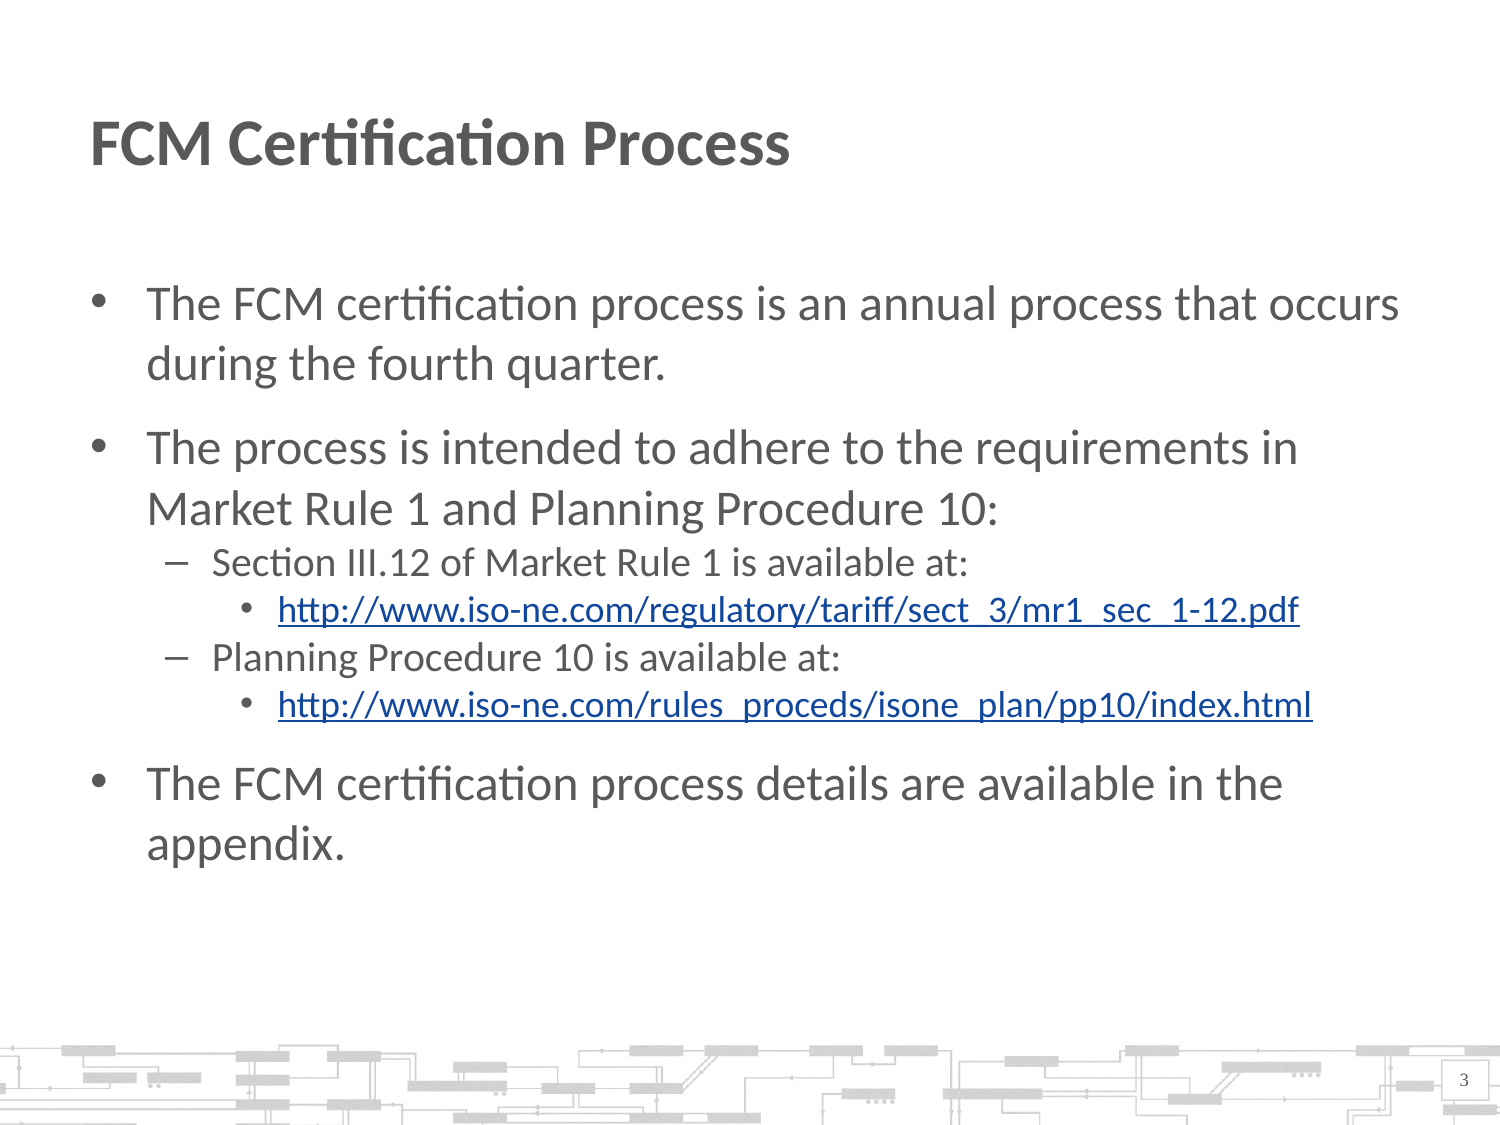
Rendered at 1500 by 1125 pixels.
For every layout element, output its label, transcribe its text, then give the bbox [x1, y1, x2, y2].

title FCM Certification Process [75, 45, 1425, 233]
slide_number 3 [1438, 1057, 1491, 1102]
list The FCM certification process is an annual process that occurs during the fourth quarter. The process is intended to adhere to the requirements in Market Rule 1 and Planning Procedure 10: Section III.12 of Market Rule 1 is available at: http://www.iso-ne.com/regulatory/tariff/sect_3/mr1_sec_1-12.pdf Planning Procedure 10 is available at: http://www.iso-ne.com/rules_proceds/isone_plan/pp10/index.html The FCM certification process details are available in the appendix. [75, 262, 1425, 1005]
picture [0, 1041, 1500, 1125]
